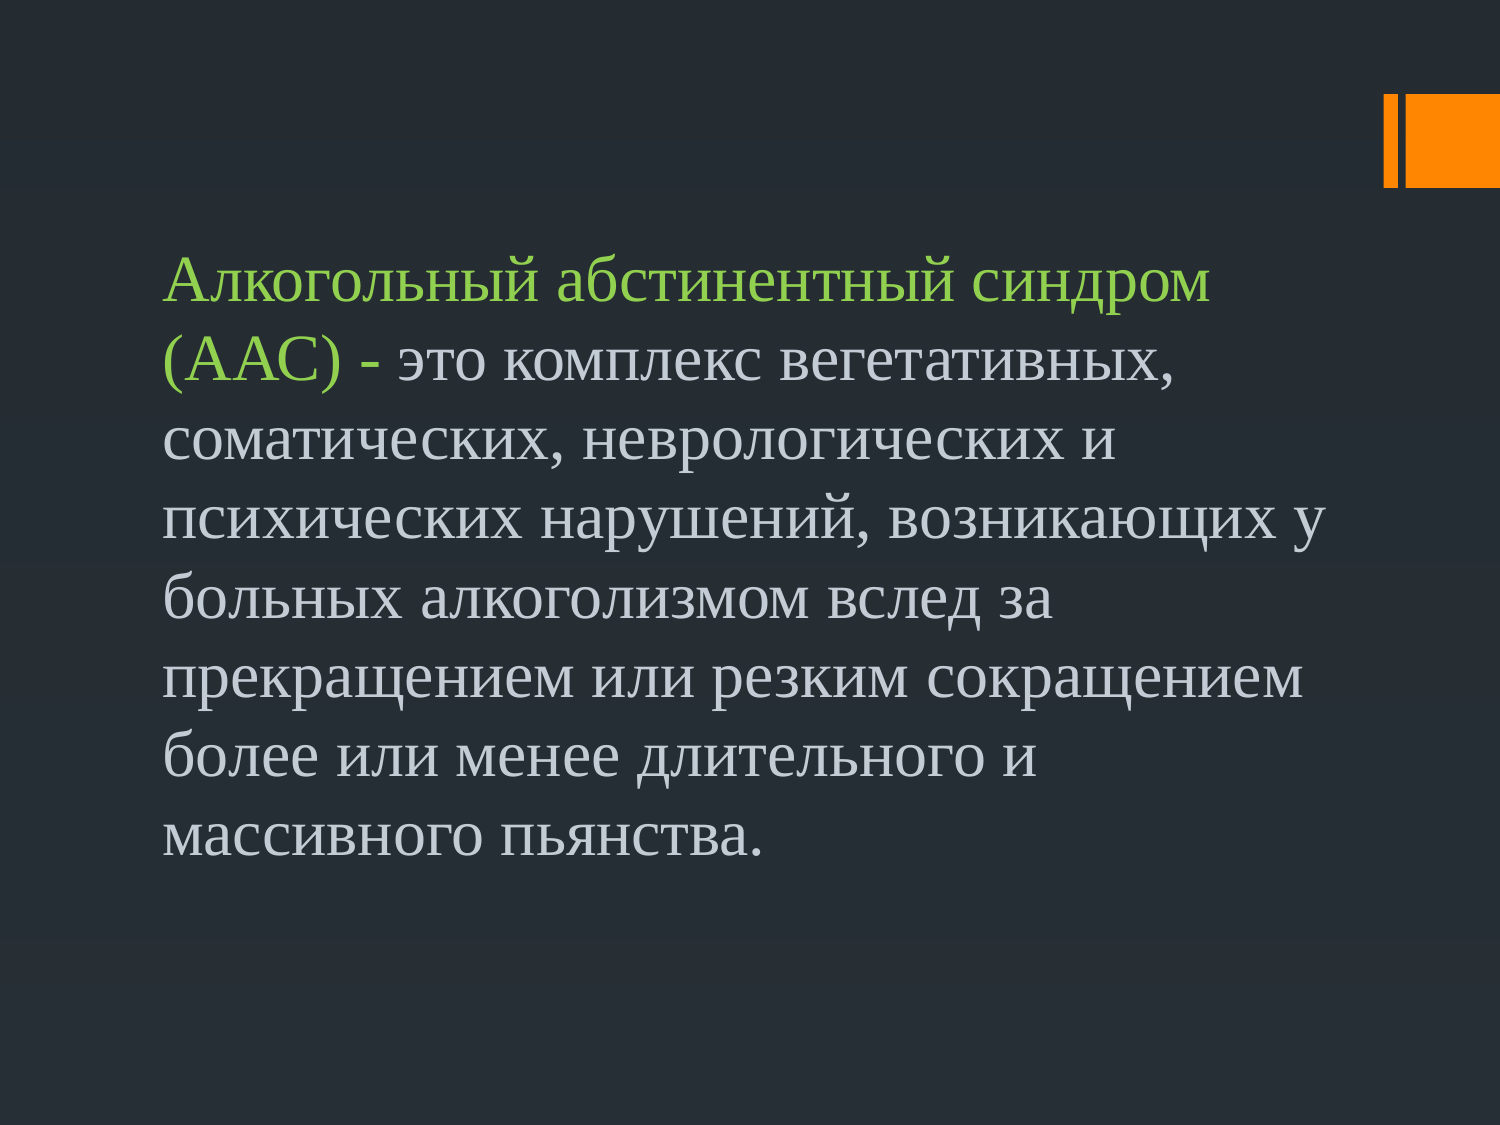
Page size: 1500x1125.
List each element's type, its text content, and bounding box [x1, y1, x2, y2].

title Алкогольный абстинентный синдром (ААС) - это комплекс вегетативных, соматических, неврологических и психических нарушений, возникающих у больных алкоголизмом вслед за прекращением или резким сокращением более или менее длительного и массивного пьянства. [147, 219, 1348, 965]
